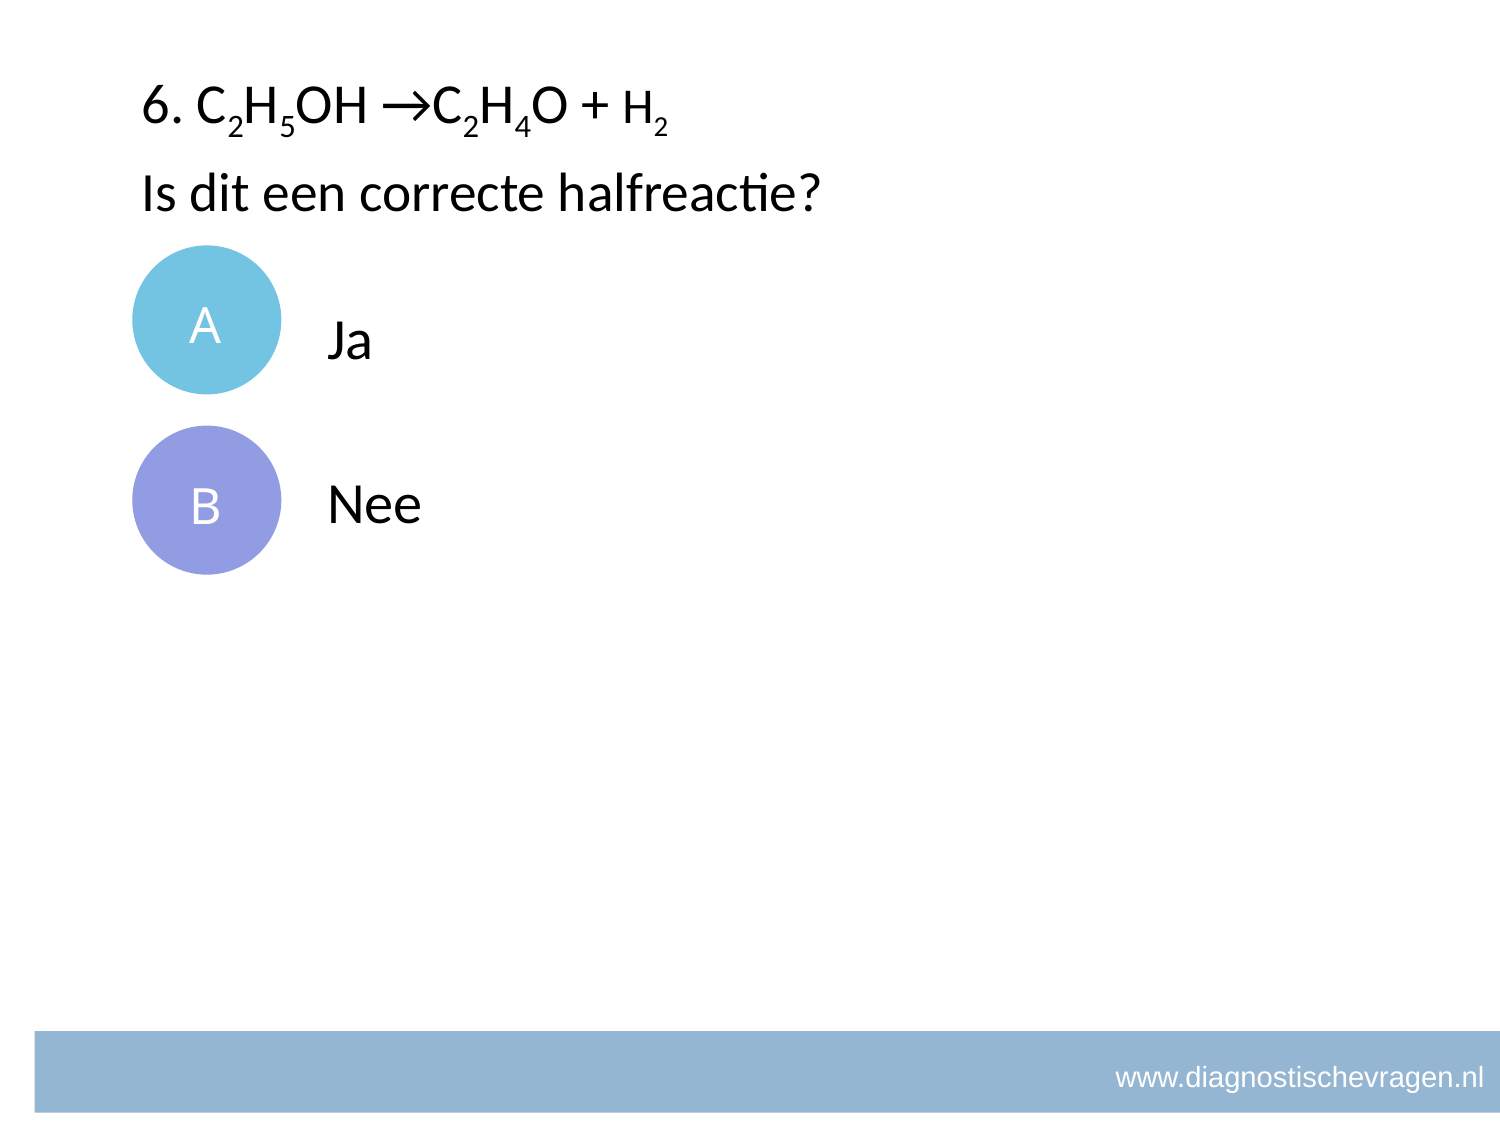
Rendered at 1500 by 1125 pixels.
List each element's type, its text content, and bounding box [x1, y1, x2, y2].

text_box www.diagnostischevragen.nl [1000, 1051, 1500, 1101]
text_box Nee [321, 444, 1332, 542]
text_box [34, 1031, 1500, 1113]
text_box Ja [321, 281, 1332, 378]
title 6. C2H5OH →C2H4O + H2 Is dit een correcte halfreactie? [126, 51, 1500, 232]
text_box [132, 245, 282, 395]
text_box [132, 425, 282, 575]
